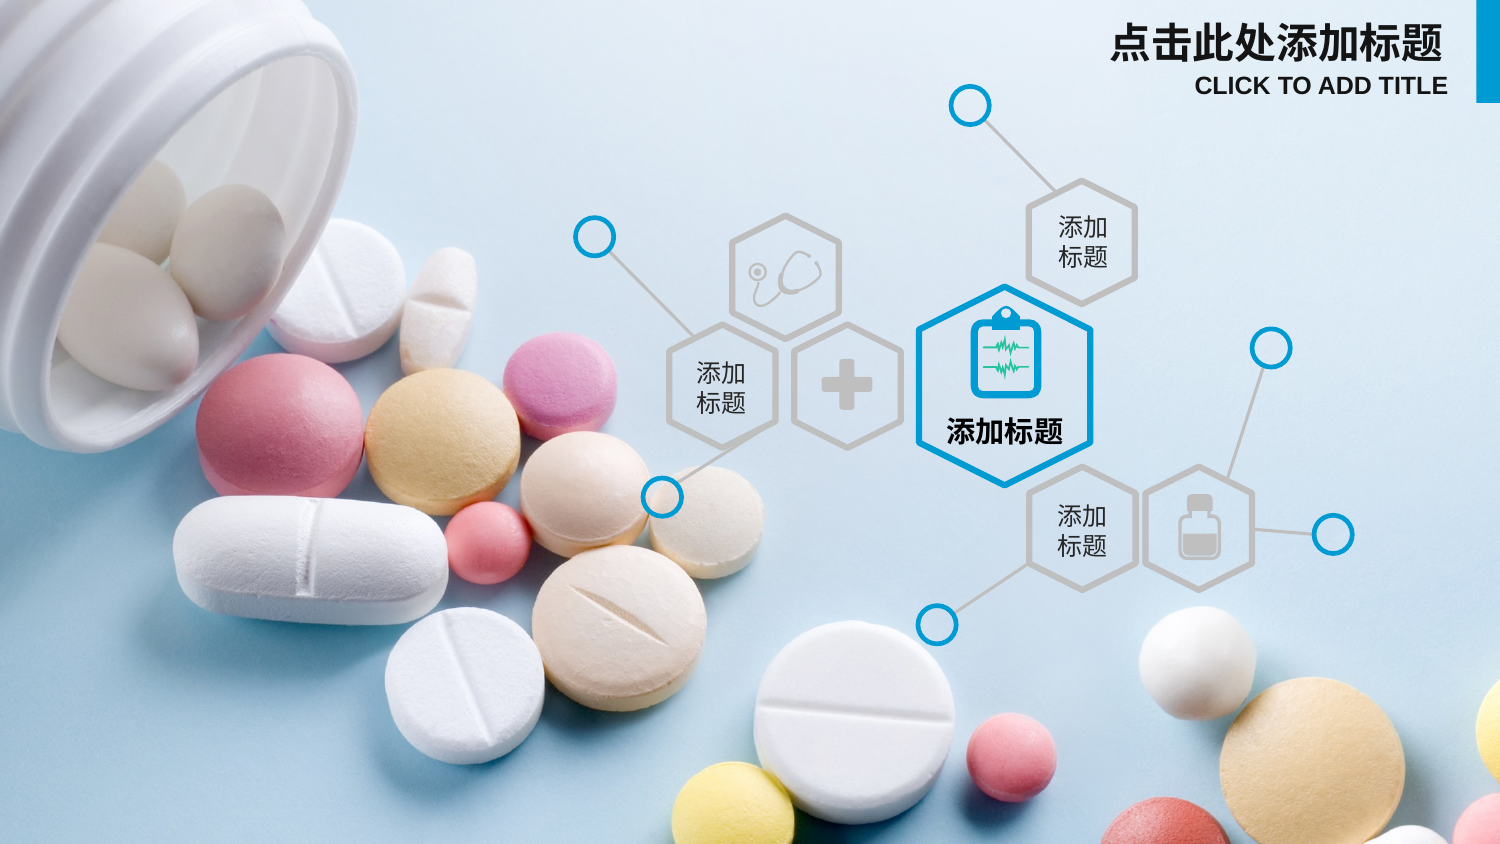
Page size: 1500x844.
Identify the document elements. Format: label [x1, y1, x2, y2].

text_box [950, 86, 1057, 178]
text_box [748, 250, 1222, 561]
text_box [917, 598, 1029, 645]
text_box [1257, 328, 1291, 482]
text_box [629, 180, 1253, 591]
text_box [1257, 514, 1353, 554]
text_box [575, 217, 624, 340]
picture [0, 0, 1500, 844]
